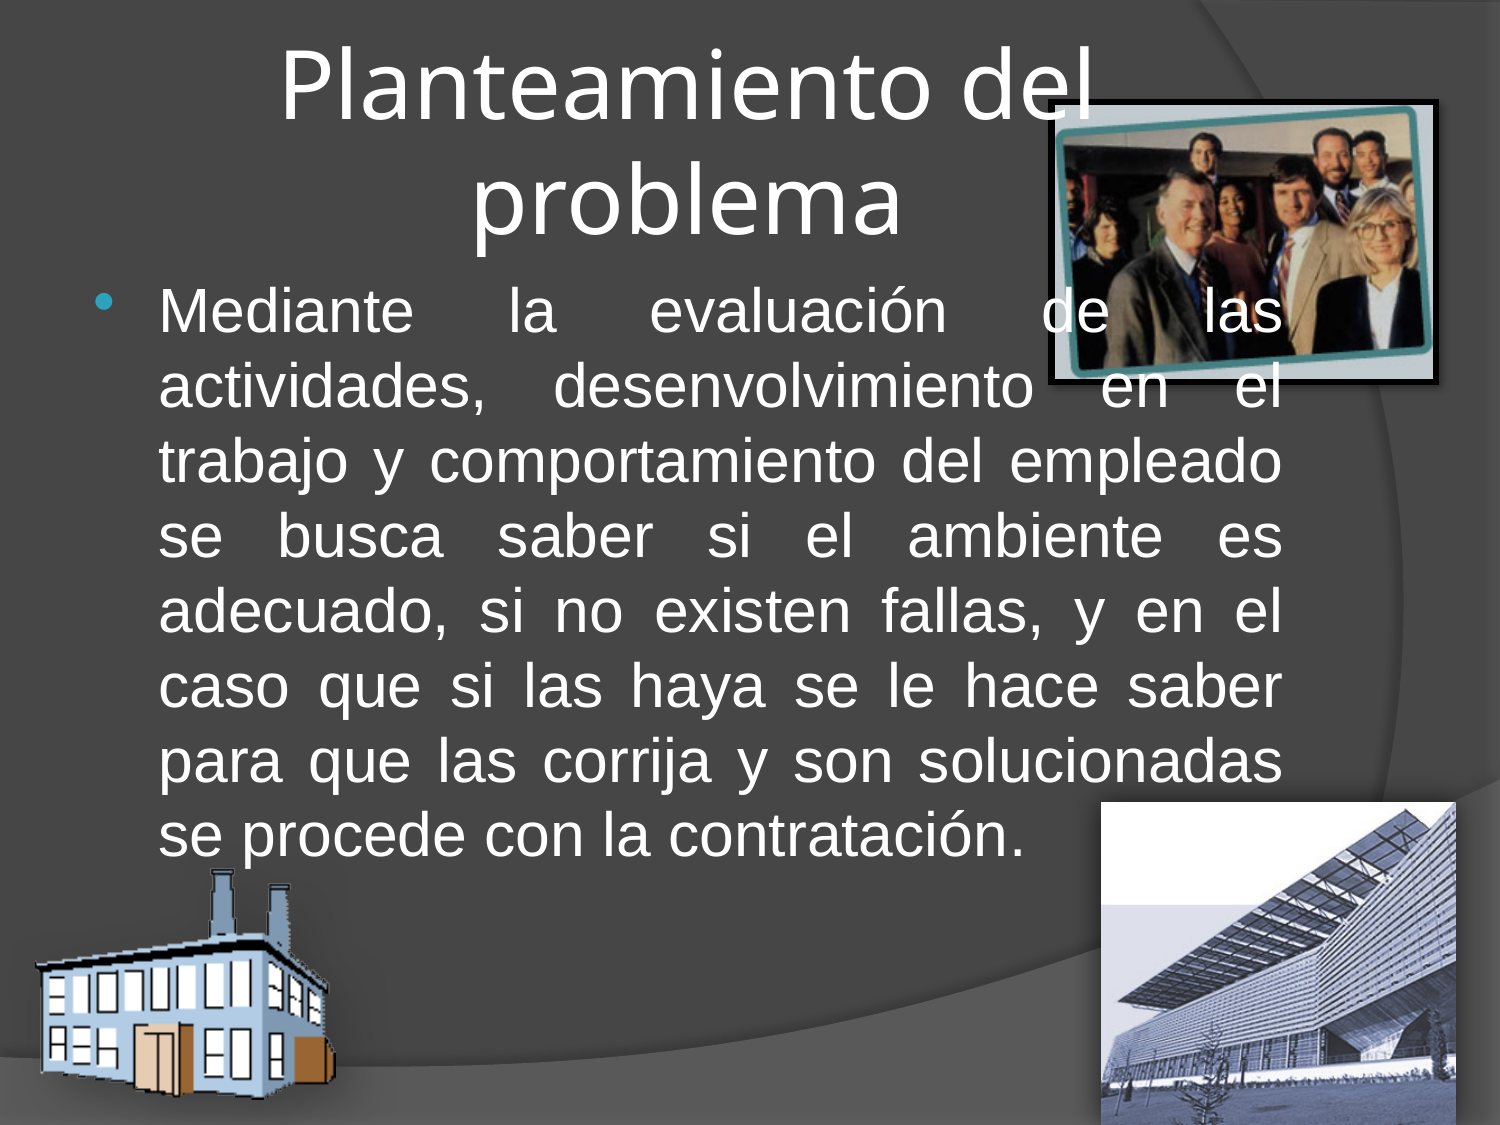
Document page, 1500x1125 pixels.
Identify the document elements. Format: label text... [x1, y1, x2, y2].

picture [34, 866, 337, 1100]
picture [1054, 105, 1434, 380]
list Mediante la evaluación de las actividades, desenvolvimiento en el trabajo y comportamiento del empleado se busca saber si el ambiente es adecuado, si no existen fallas, y en el caso que si las haya se le hace saber para que las corrija y son solucionadas se procede con la contratación. [75, 262, 1300, 1005]
title Planteamiento del problema [75, 45, 1300, 233]
picture [1101, 802, 1456, 1125]
